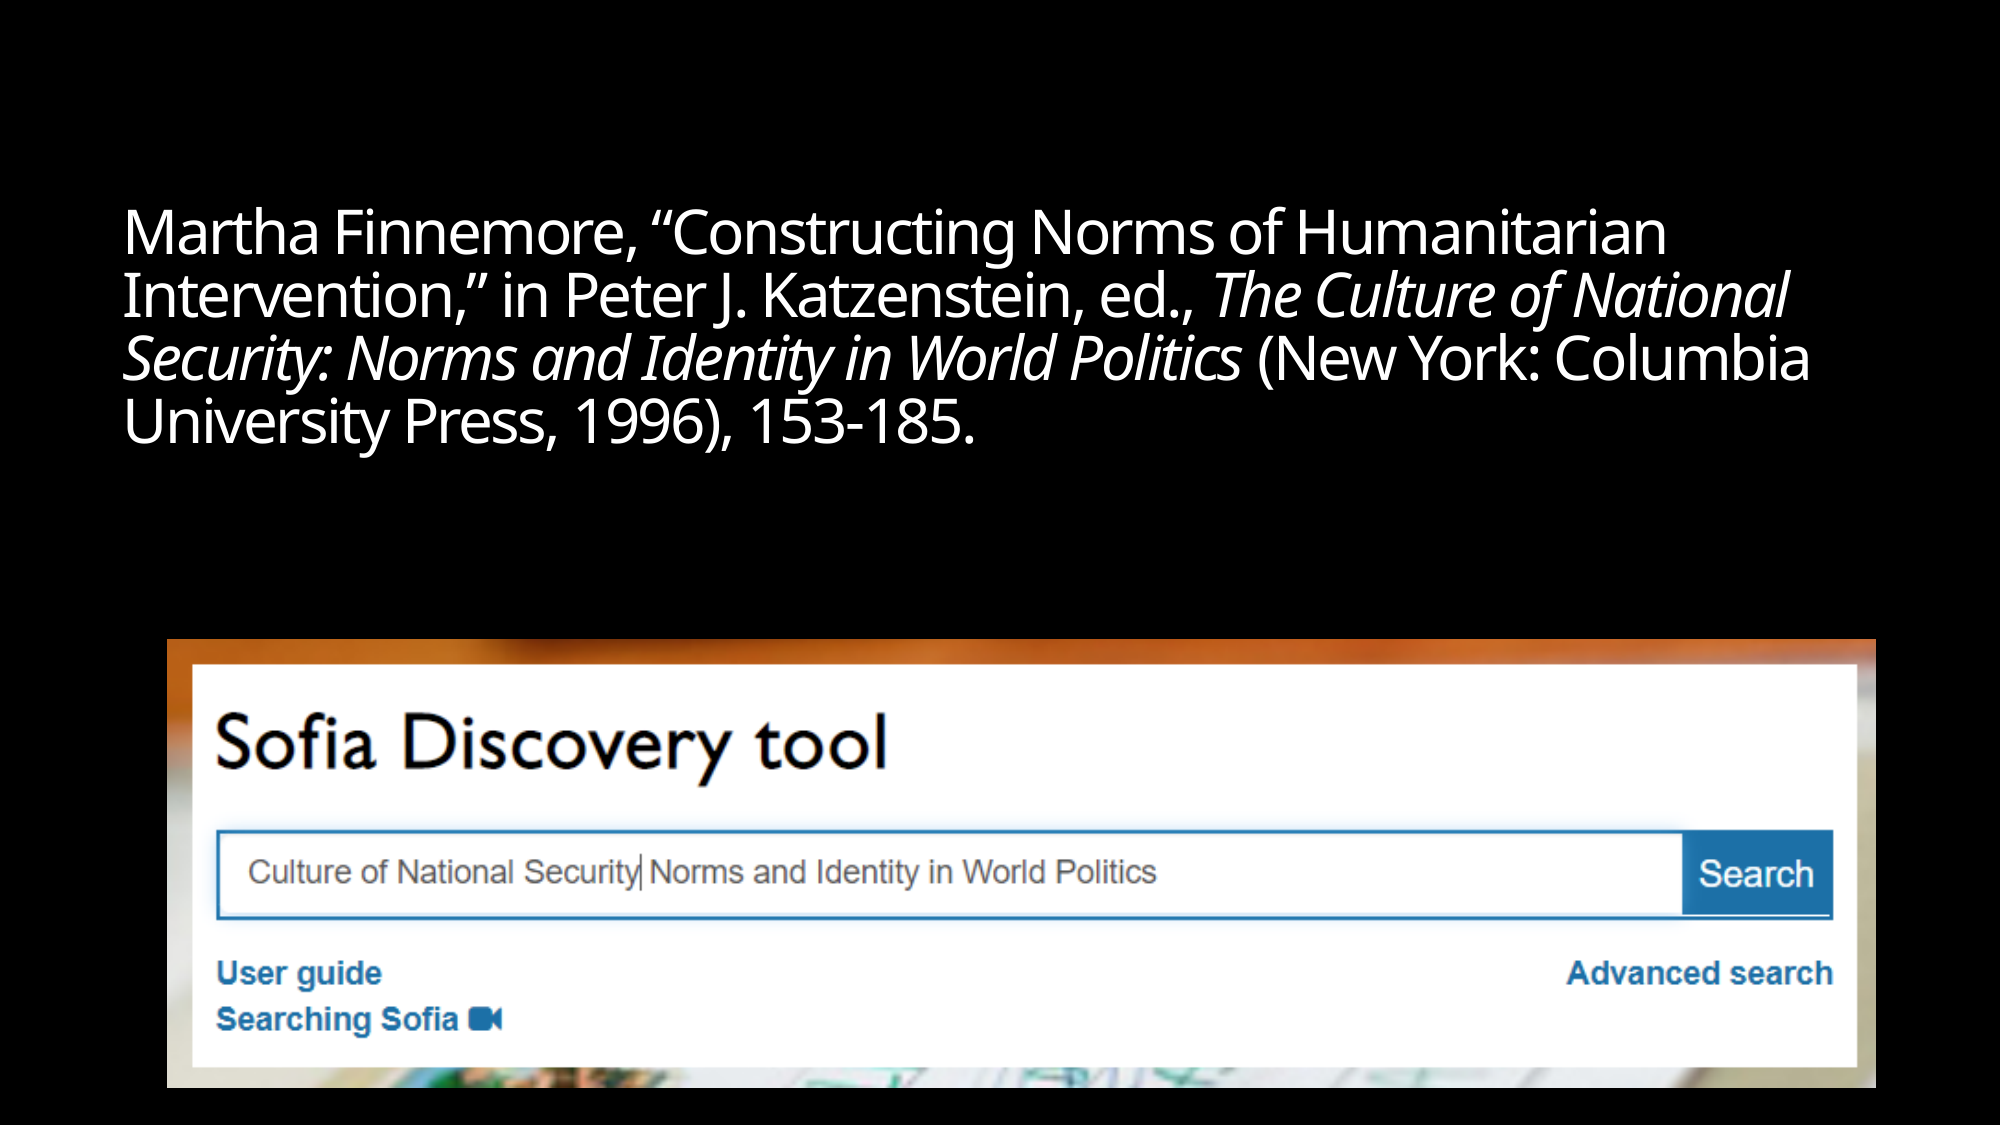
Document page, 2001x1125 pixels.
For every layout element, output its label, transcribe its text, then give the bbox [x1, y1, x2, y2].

picture [167, 638, 1876, 1089]
title Martha Finnemore, “Constructing Norms of Humanitarian Intervention,” in Peter J. Katzenstein, ed., The Culture of National Security: Norms and Identity in World Politics (New York: Columbia University Press, 1996), 153-185. [107, 193, 1876, 466]
